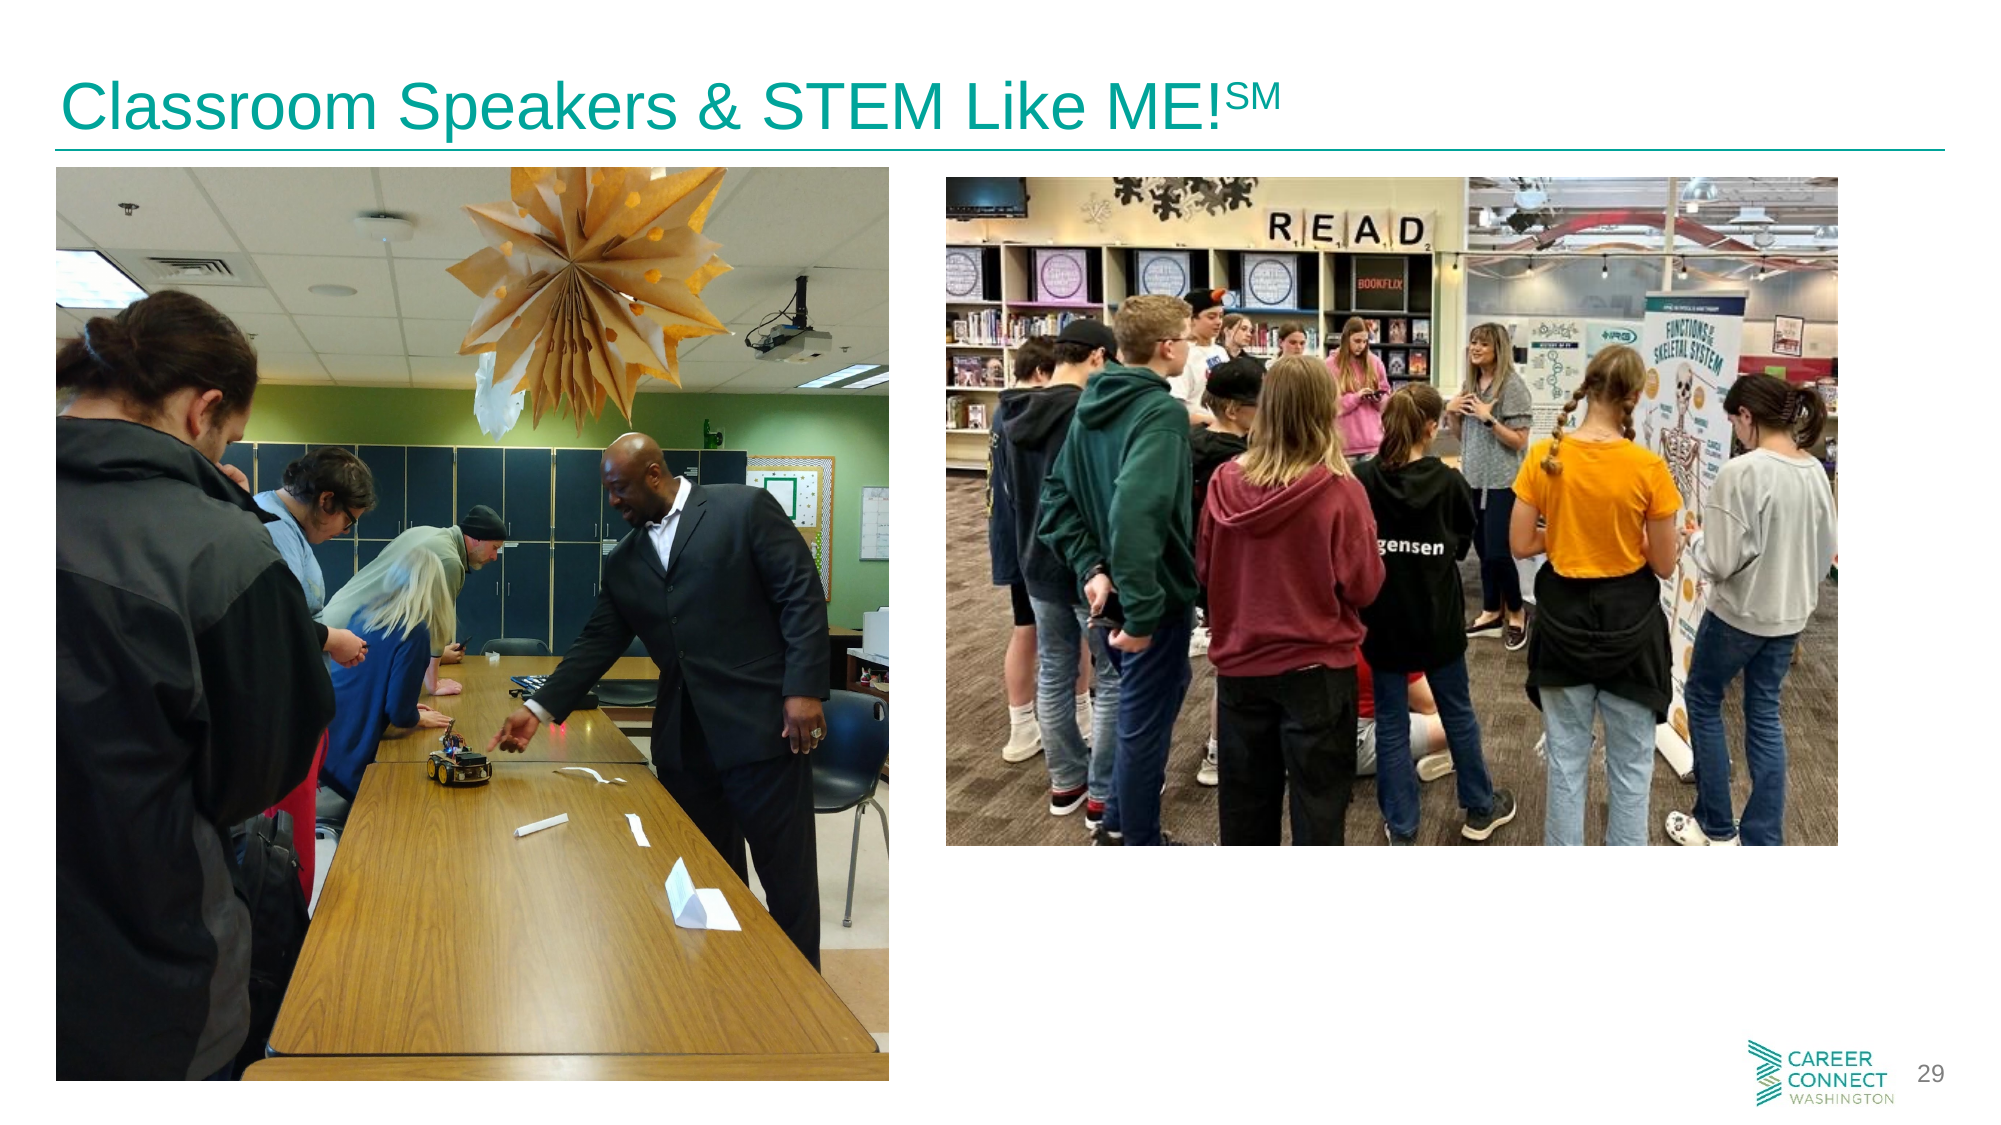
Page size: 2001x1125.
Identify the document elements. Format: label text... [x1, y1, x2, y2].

picture [1731, 1029, 1910, 1116]
picture [55, 167, 889, 1081]
title Classroom Speakers & STEM Like ME!SM [54, 0, 1945, 144]
picture [946, 177, 1838, 846]
